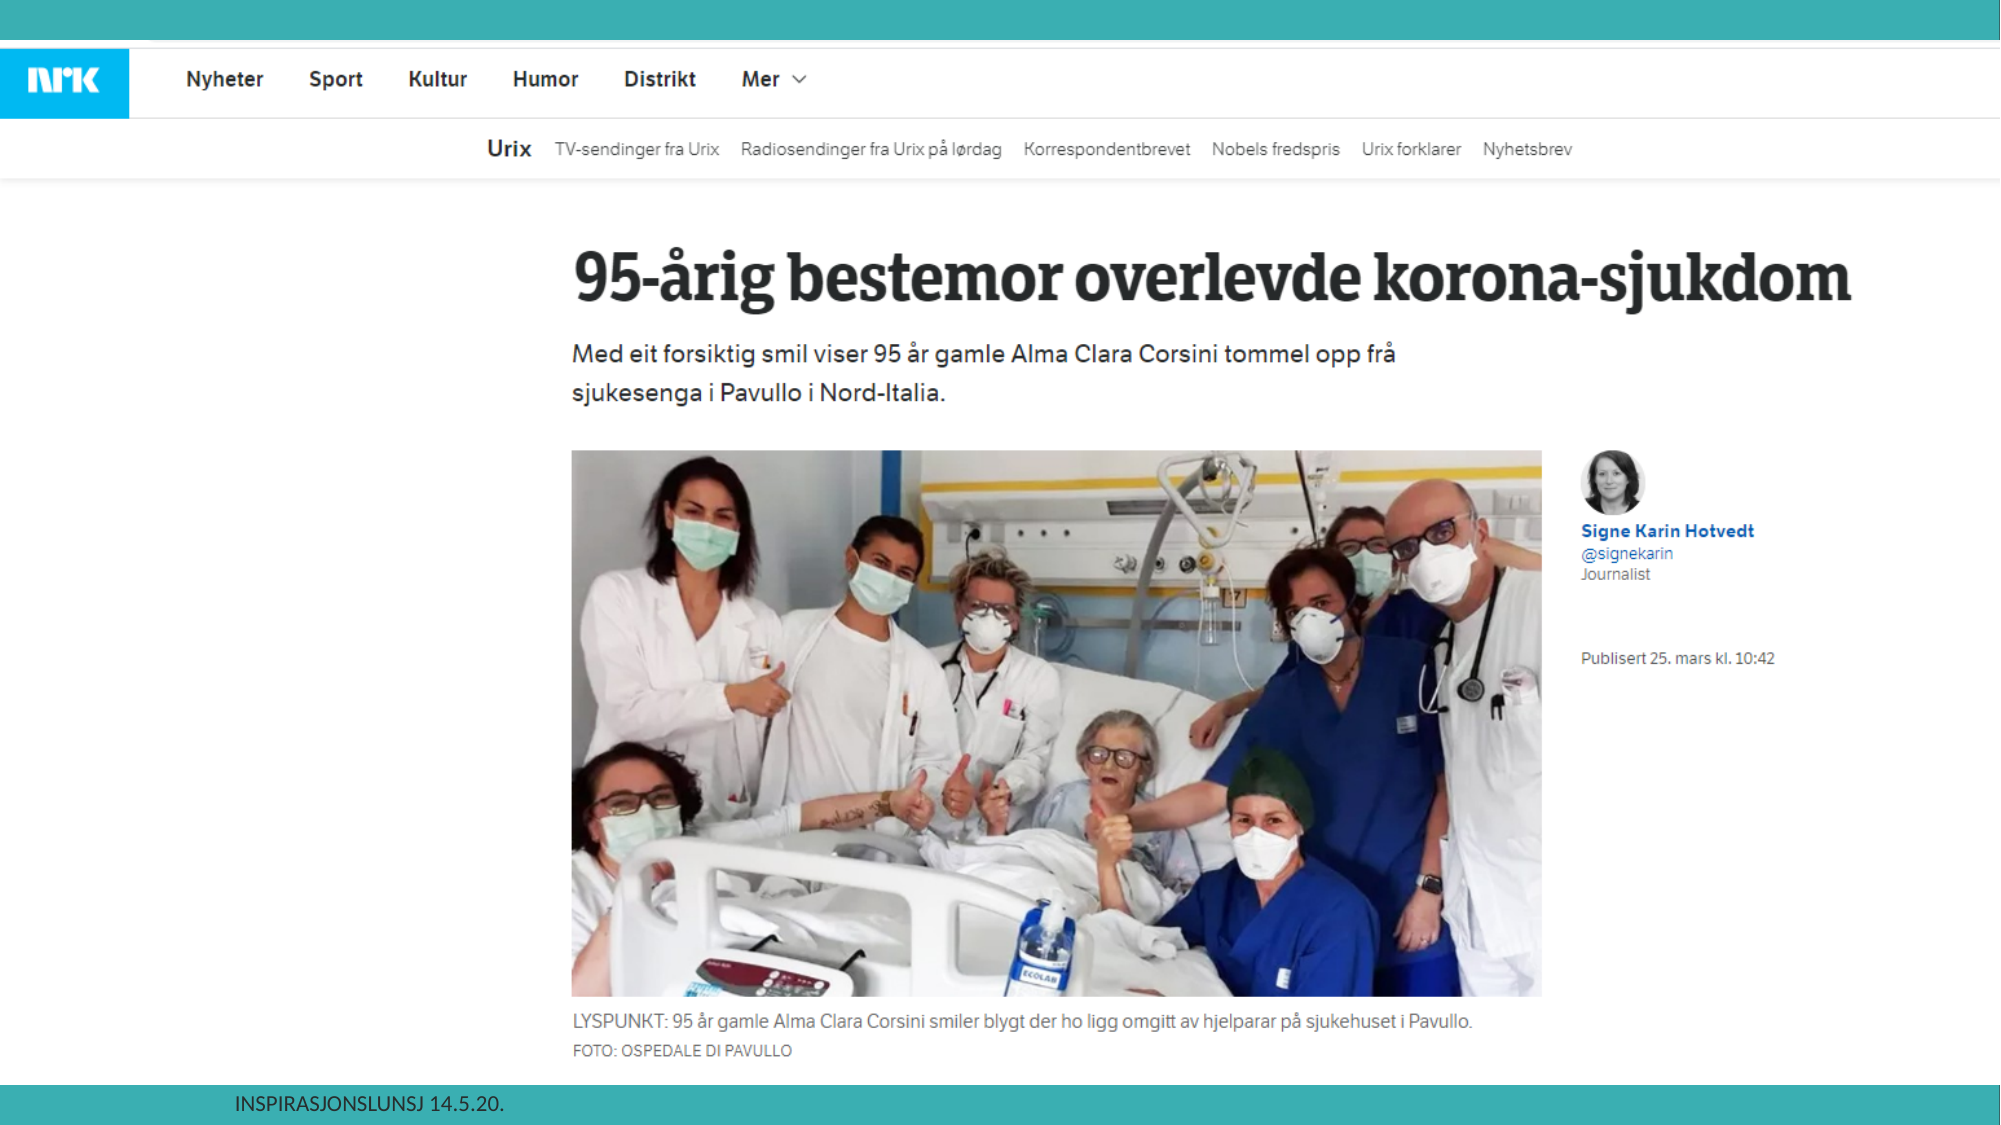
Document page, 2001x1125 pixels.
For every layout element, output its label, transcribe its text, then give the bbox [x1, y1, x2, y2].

footer Inspirasjonslunsj 14.5.20. [219, 1085, 1395, 1122]
picture [0, 40, 2000, 1085]
picture [29, 68, 99, 92]
